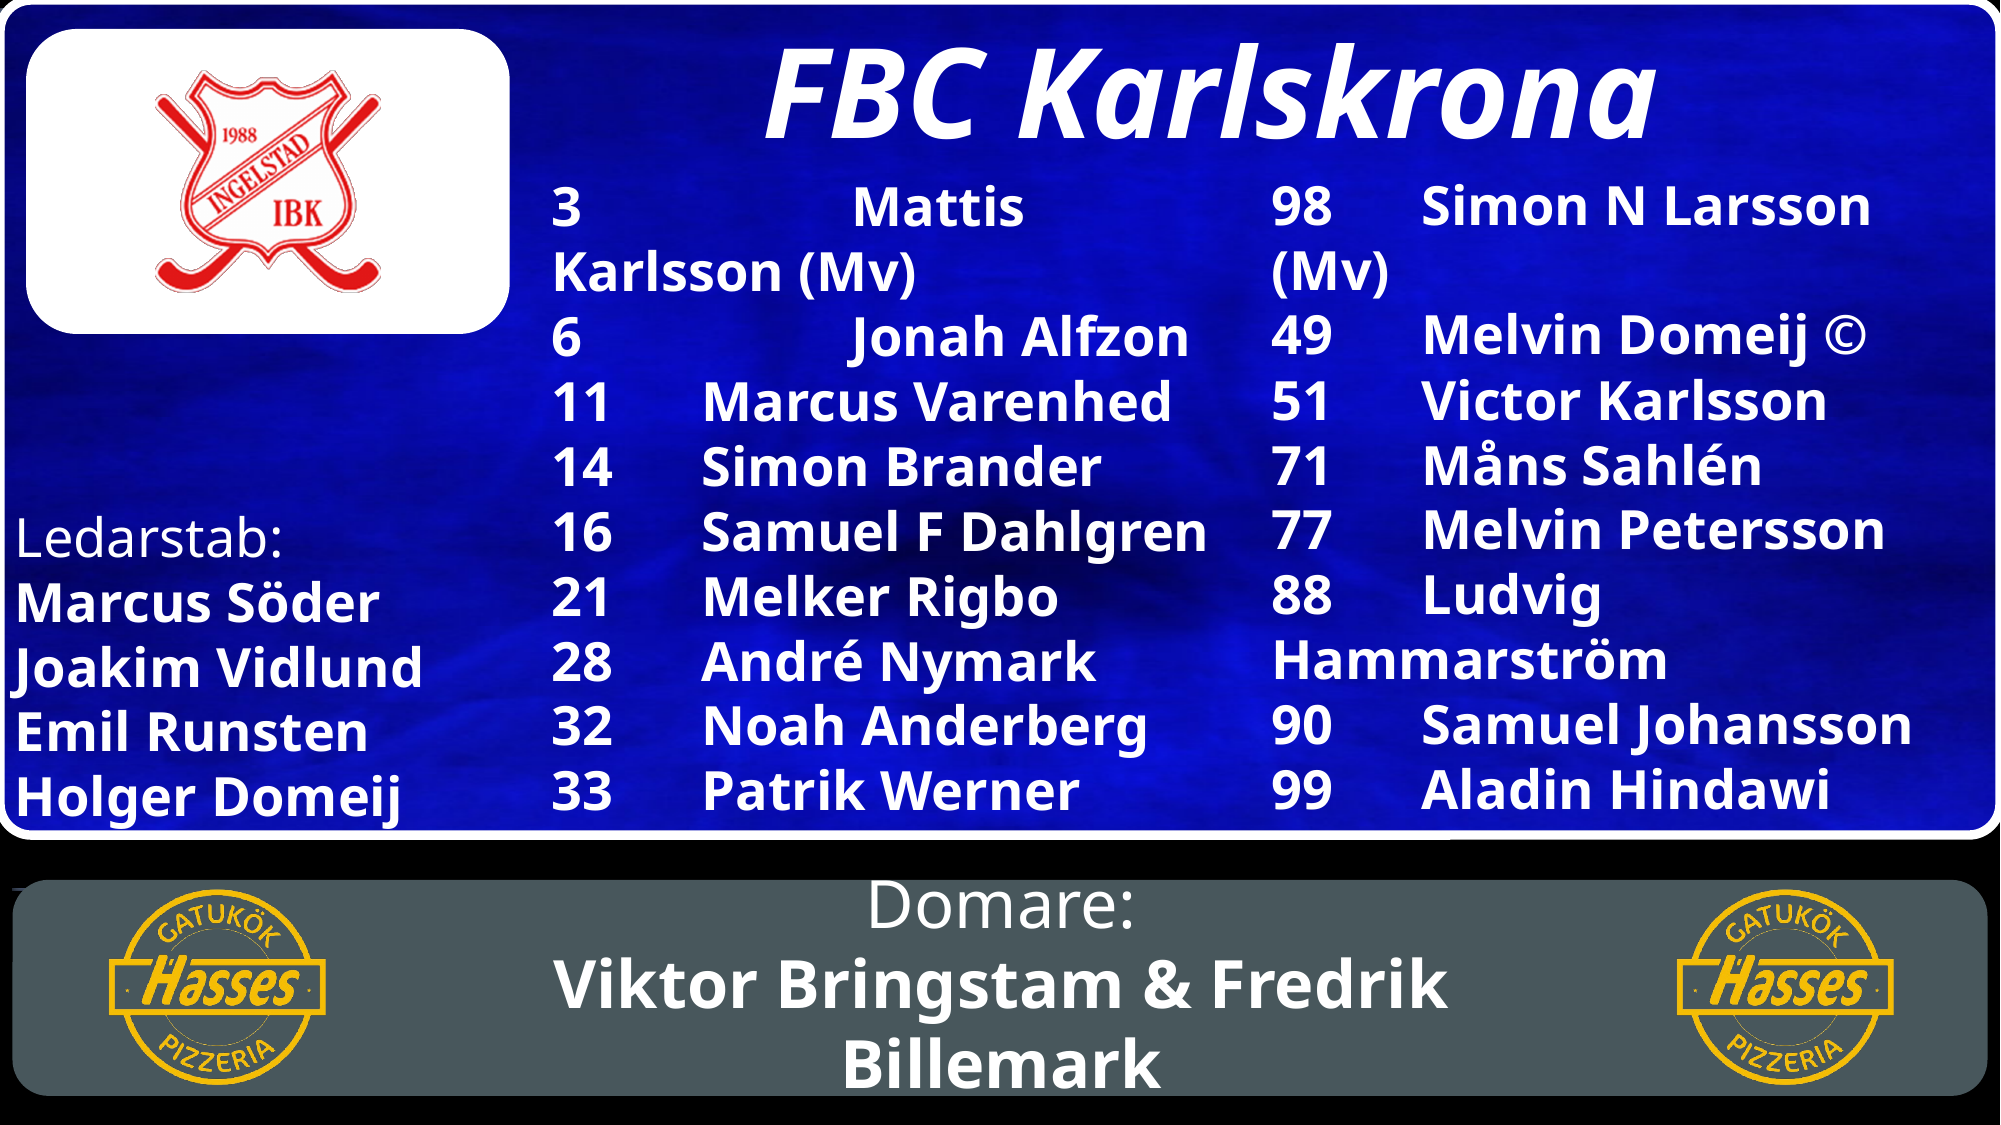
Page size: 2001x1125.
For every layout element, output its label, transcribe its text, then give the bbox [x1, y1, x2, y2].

text_box 98 Simon N Larsson (Mv) 49 Melvin Domeij © 51 Victor Karlsson 71 Måns Sahlén 77 Melvin Petersson 88 Ludvig Hammarström 90 Samuel Johansson 99 Aladin Hindawi [1256, 163, 1988, 828]
text_box Domare: Viktor Bringstam & Fredrik Billemark [390, 854, 1612, 1110]
text_box [1612, 878, 1989, 1097]
picture [147, 65, 389, 299]
text_box [11, 878, 390, 1097]
text_box [0, 0, 2000, 837]
text_box Ledarstab: Marcus Söder Joakim Vidlund Emil Runsten Holger Domeij [0, 495, 583, 836]
text_box [25, 27, 511, 335]
text_box 3 Mattis Karlsson (Mv) 6 Jonah Alfzon 11 Marcus Varenhed 14 Simon Brander 16 Samuel F Dahlgren 21 Melker Rigbo 28 André Nymark 32 Noah Anderberg 33 Patrik Werner [536, 164, 1268, 830]
text_box FBC Karlskrona [561, 6, 1861, 171]
picture [106, 887, 329, 1087]
picture [1674, 887, 1896, 1087]
